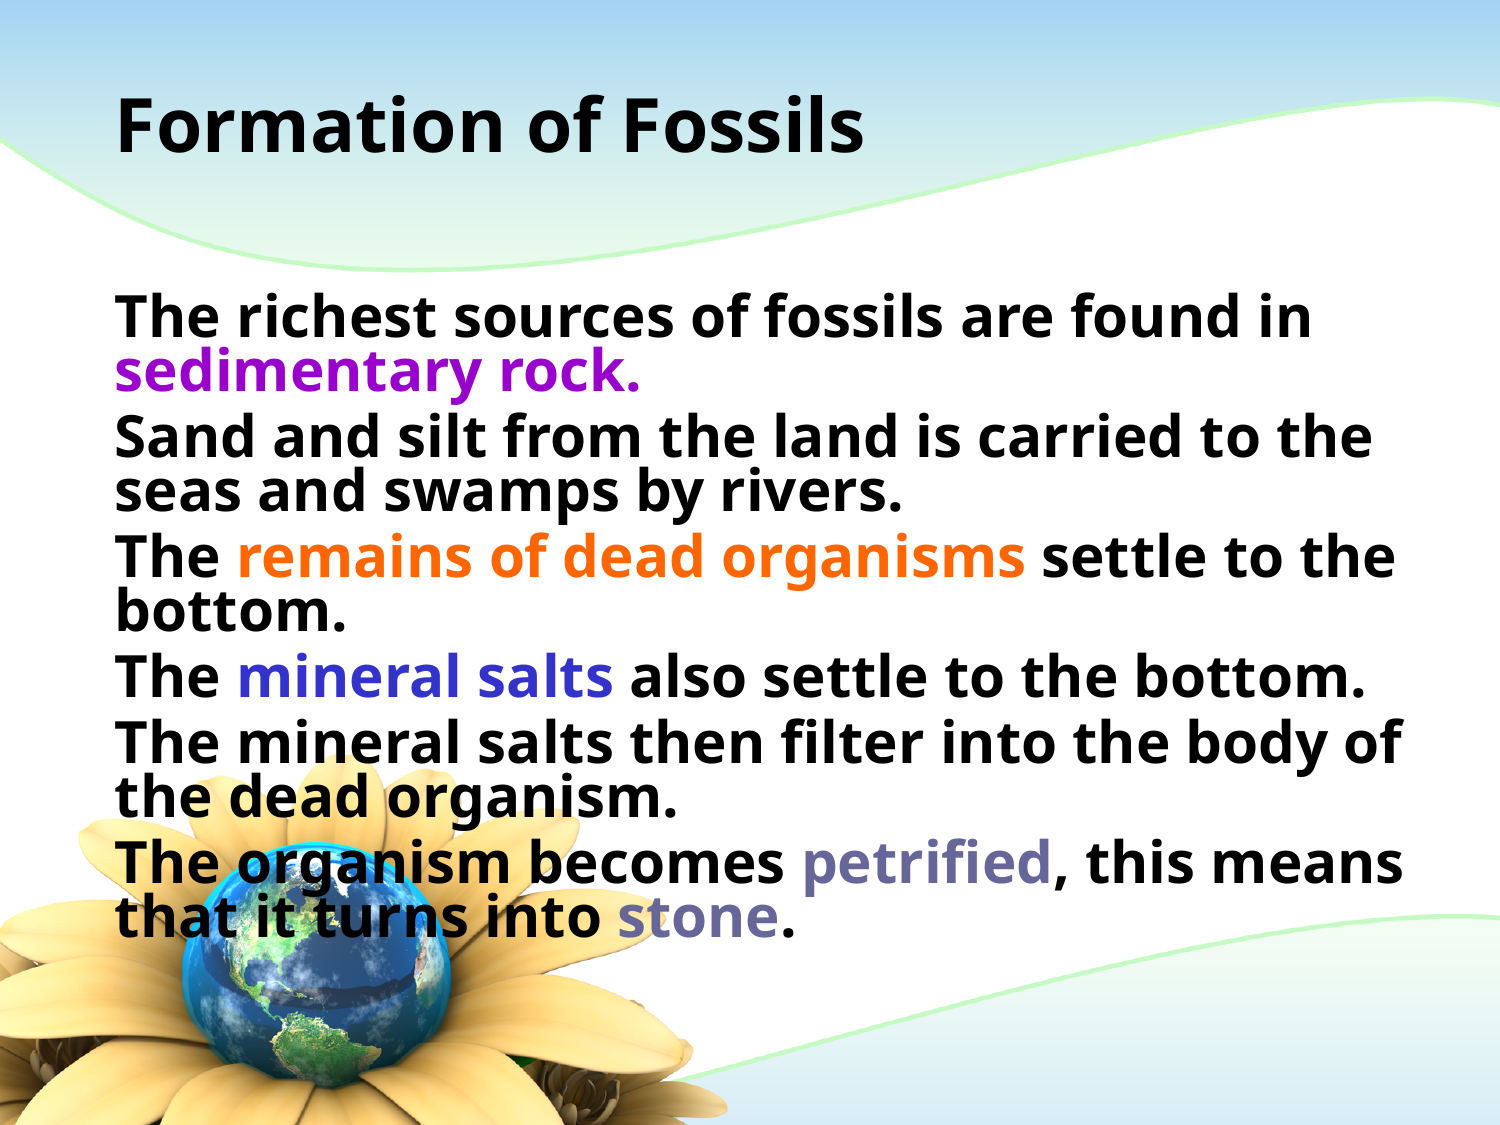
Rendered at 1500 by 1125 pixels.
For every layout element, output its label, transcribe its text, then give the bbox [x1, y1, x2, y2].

list The richest sources of fossils are found in sedimentary rock. Sand and silt from the land is carried to the seas and swamps by rivers. The remains of dead organisms settle to the bottom. The mineral salts also settle to the bottom. The mineral salts then filter into the body of the dead organism. The organism becomes petrified, this means that it turns into stone. [99, 287, 1450, 1005]
title Formation of Fossils [99, 70, 1450, 176]
picture [0, 0, 1500, 1125]
